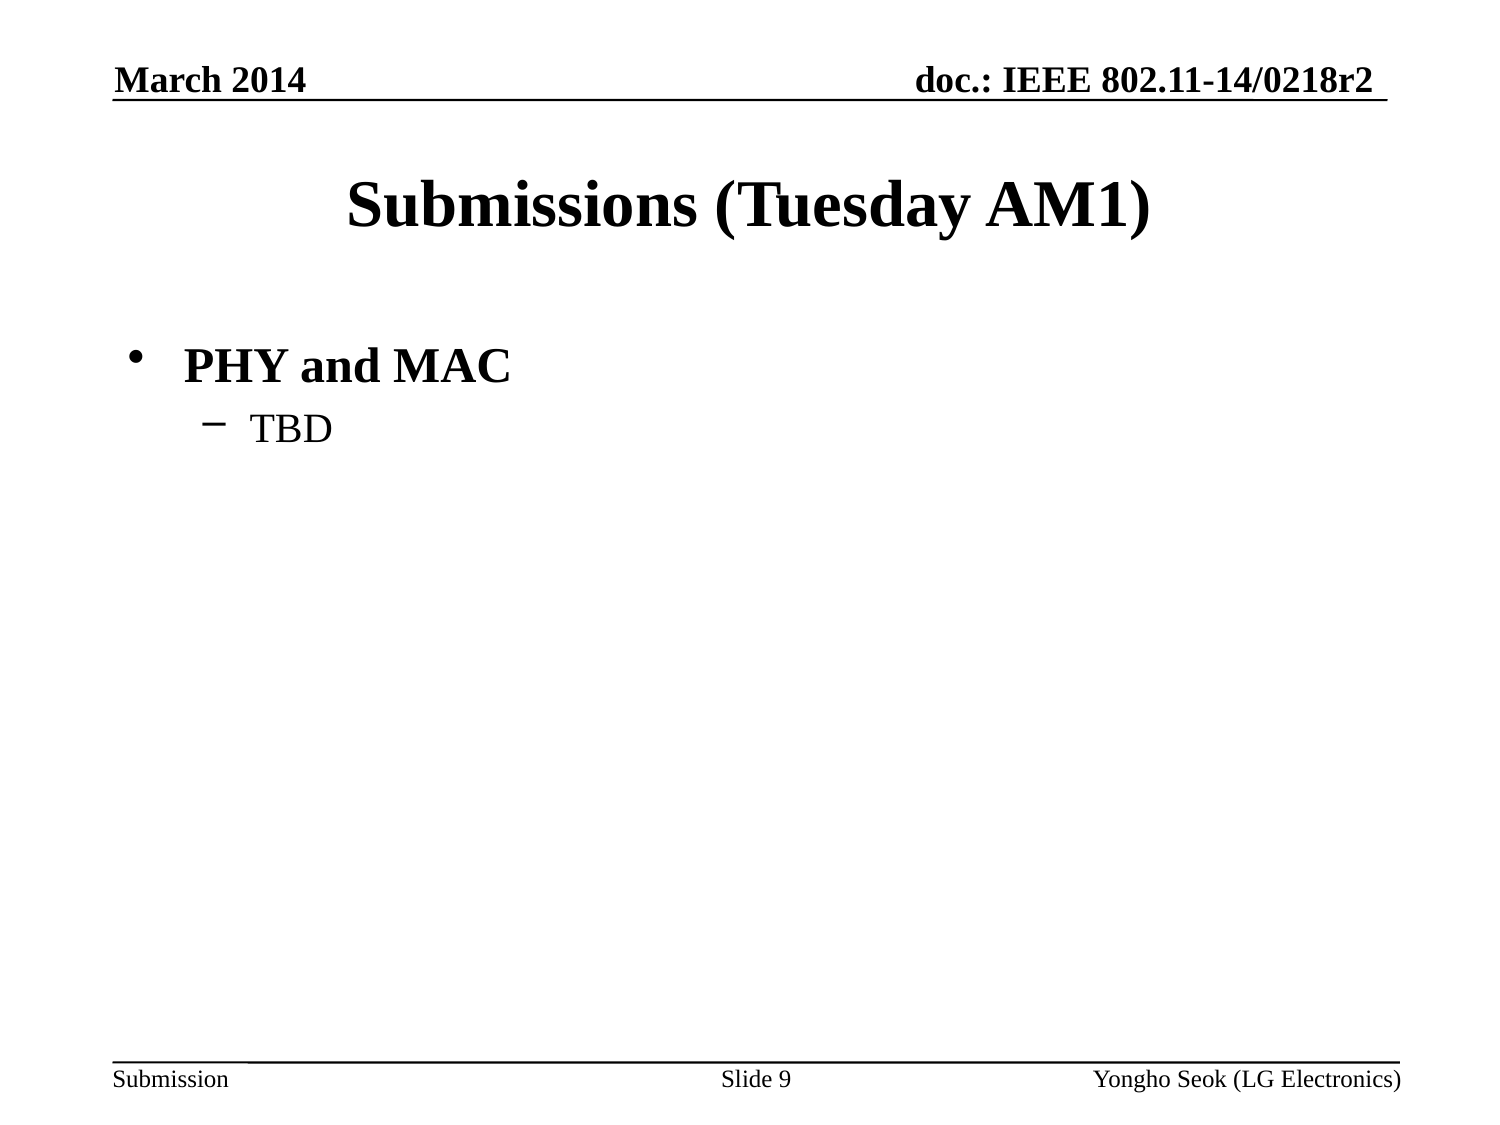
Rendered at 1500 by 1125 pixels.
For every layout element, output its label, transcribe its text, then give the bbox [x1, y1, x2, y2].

slide_number Slide 9 [712, 1061, 800, 1093]
footer Yongho Seok (LG Electronics) [1088, 1061, 1402, 1093]
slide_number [114, 54, 309, 101]
list PHY and MAC TBD [112, 324, 1388, 1001]
title Submissions (Tuesday AM1) [112, 112, 1388, 288]
